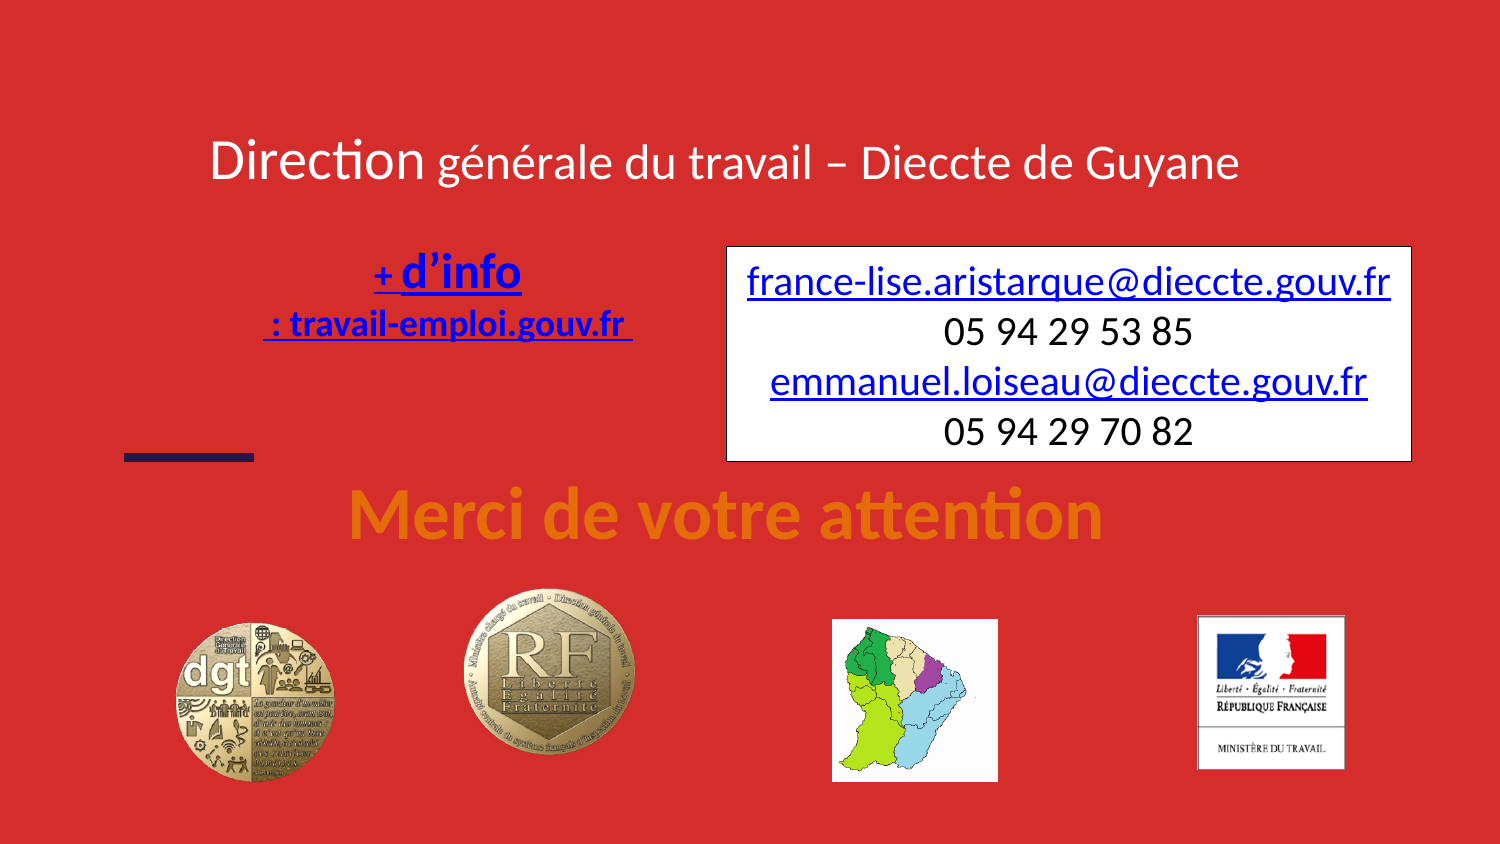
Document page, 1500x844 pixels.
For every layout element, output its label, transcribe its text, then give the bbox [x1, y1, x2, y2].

text_box france-lise.aristarque@dieccte.gouv.fr 05 94 29 53 85 emmanuel.loiseau@dieccte.gouv.fr 05 94 29 70 82 [726, 246, 1412, 462]
text_box + d’info : travail-emploi.gouv.fr [190, 231, 706, 352]
picture [832, 618, 999, 782]
picture [170, 618, 337, 785]
text_box Merci de votre attention [332, 457, 1121, 562]
picture [457, 585, 639, 758]
picture [1196, 615, 1345, 771]
subtitle Direction générale du travail – Dieccte de Guyane [194, 113, 1471, 244]
